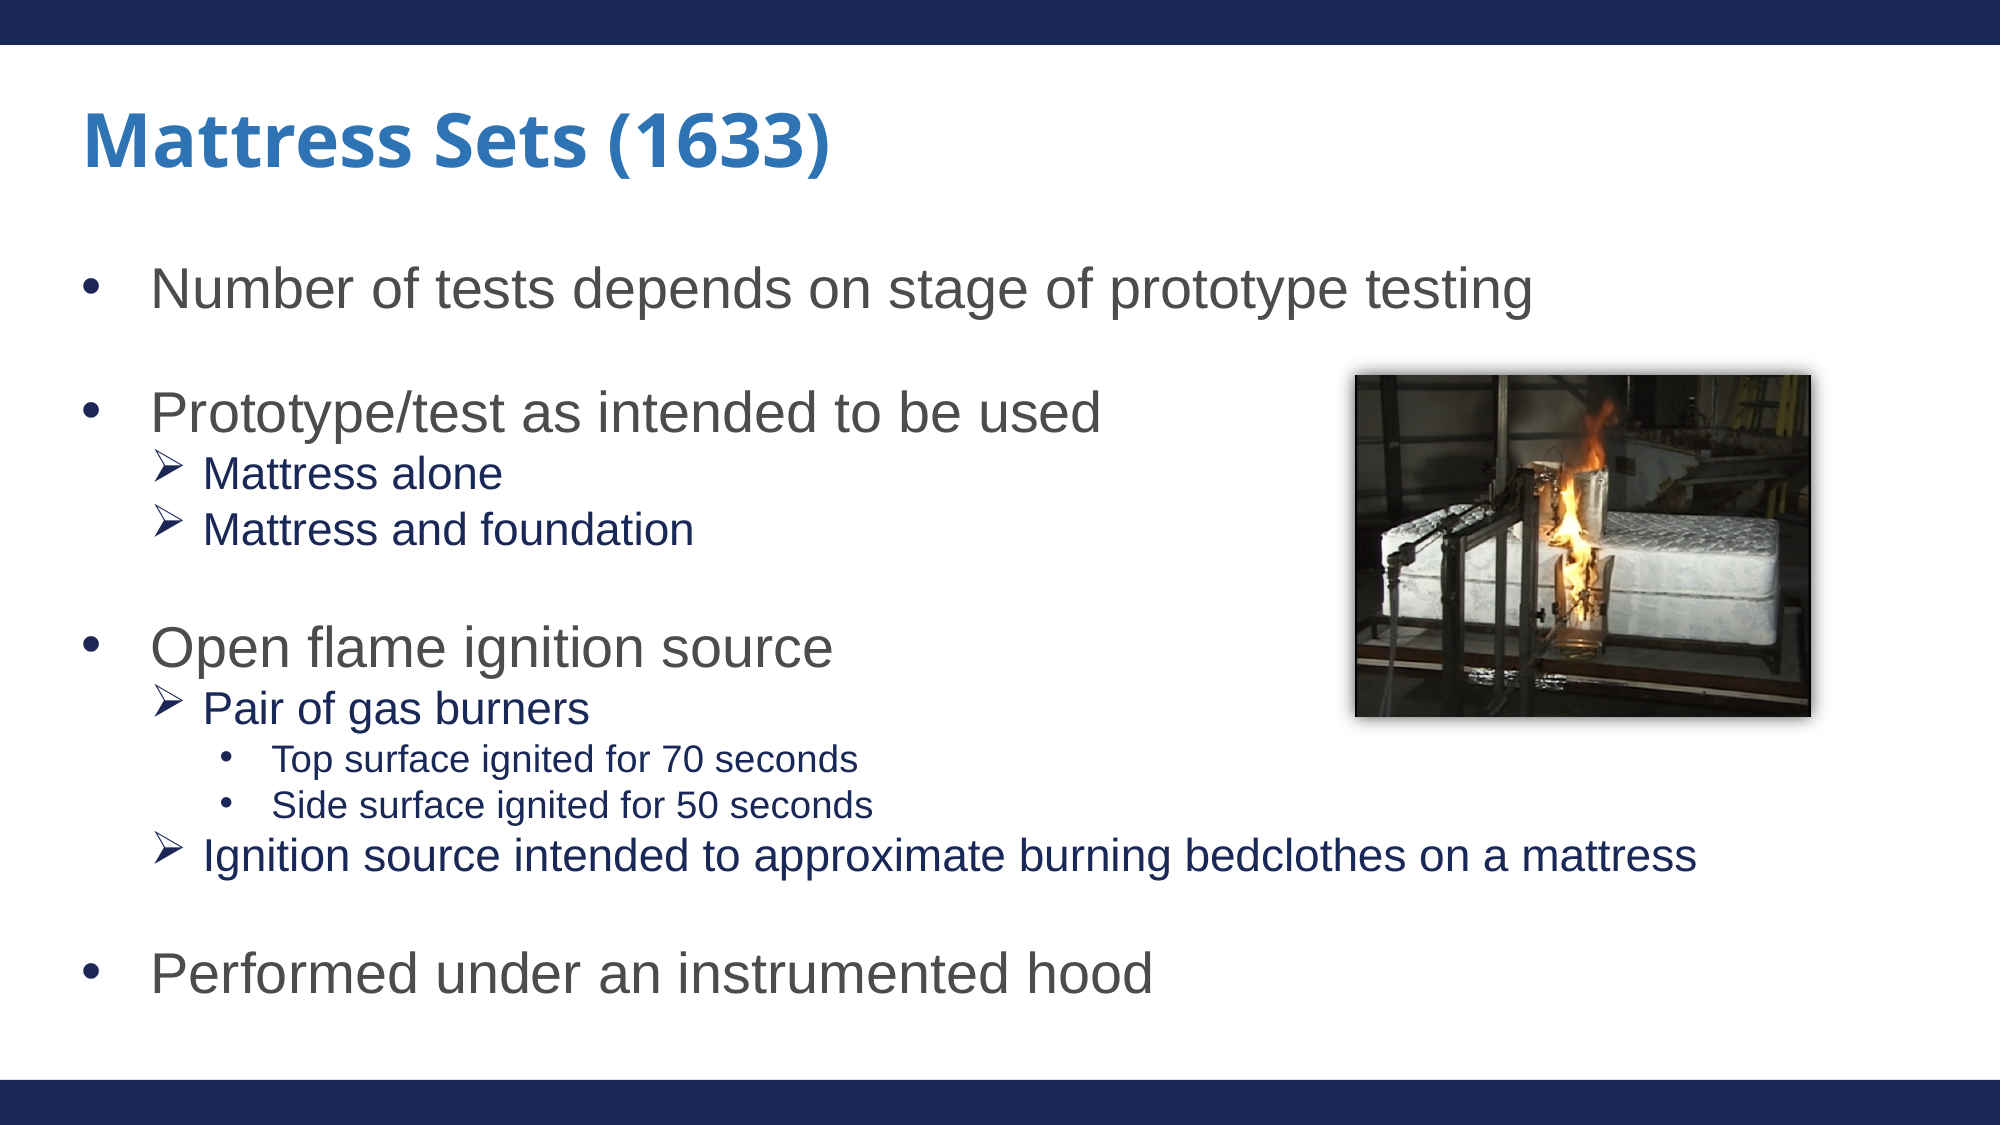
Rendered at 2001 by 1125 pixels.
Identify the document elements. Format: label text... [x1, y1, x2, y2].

list Number of tests depends on stage of prototype testing Prototype/test as intended to be used Mattress alone Mattress and foundation Open flame ignition source Pair of gas burners Top surface ignited for 70 seconds Side surface ignited for 50 seconds Ignition source intended to approximate burning bedclothes on a mattress Performed under an instrumented hood [66, 243, 1948, 1014]
picture [1328, 349, 1836, 743]
title Mattress Sets (1633) [66, 59, 1948, 216]
